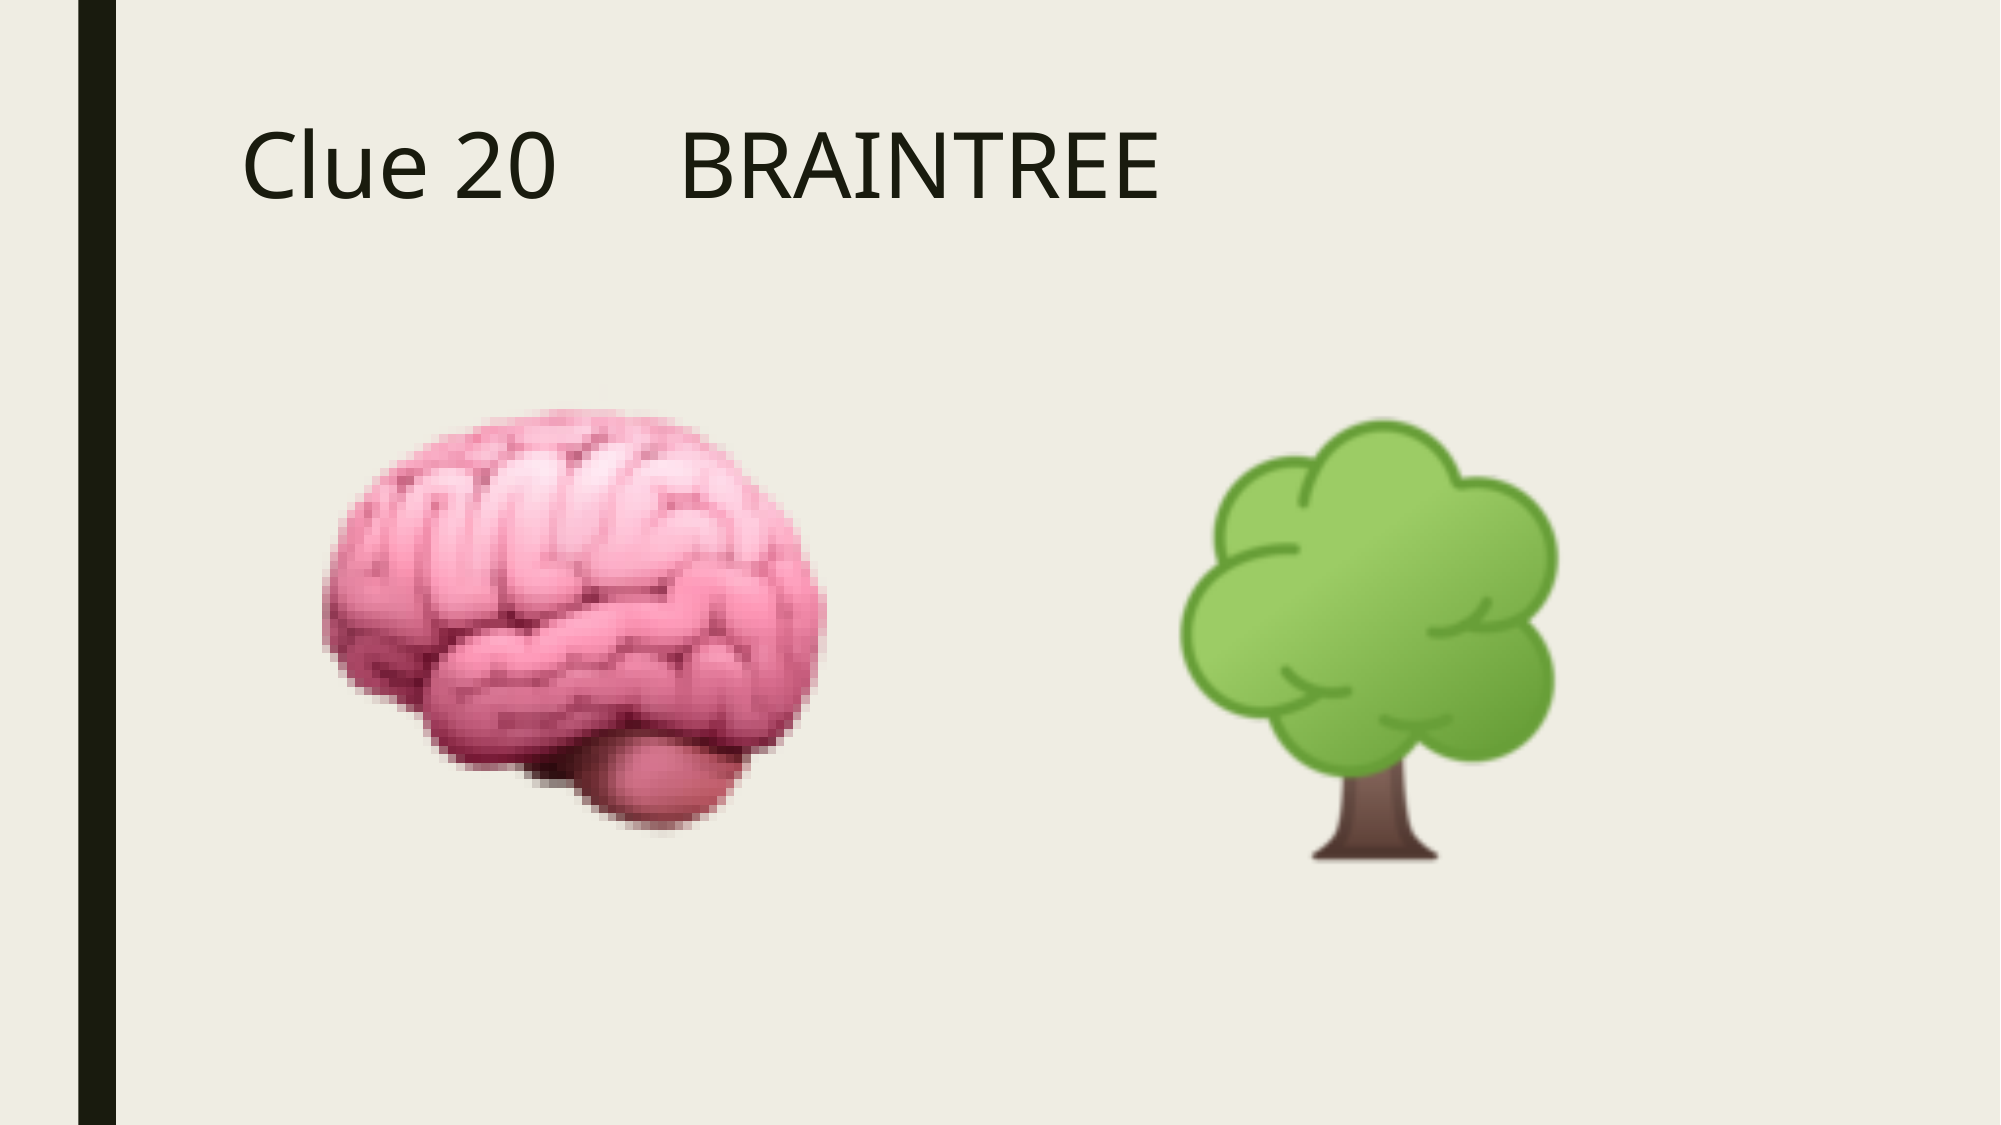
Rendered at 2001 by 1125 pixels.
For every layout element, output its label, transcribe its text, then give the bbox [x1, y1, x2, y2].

picture [1142, 407, 1611, 876]
picture [322, 359, 827, 864]
title Clue 20 BRAINTREE [224, 112, 1801, 357]
